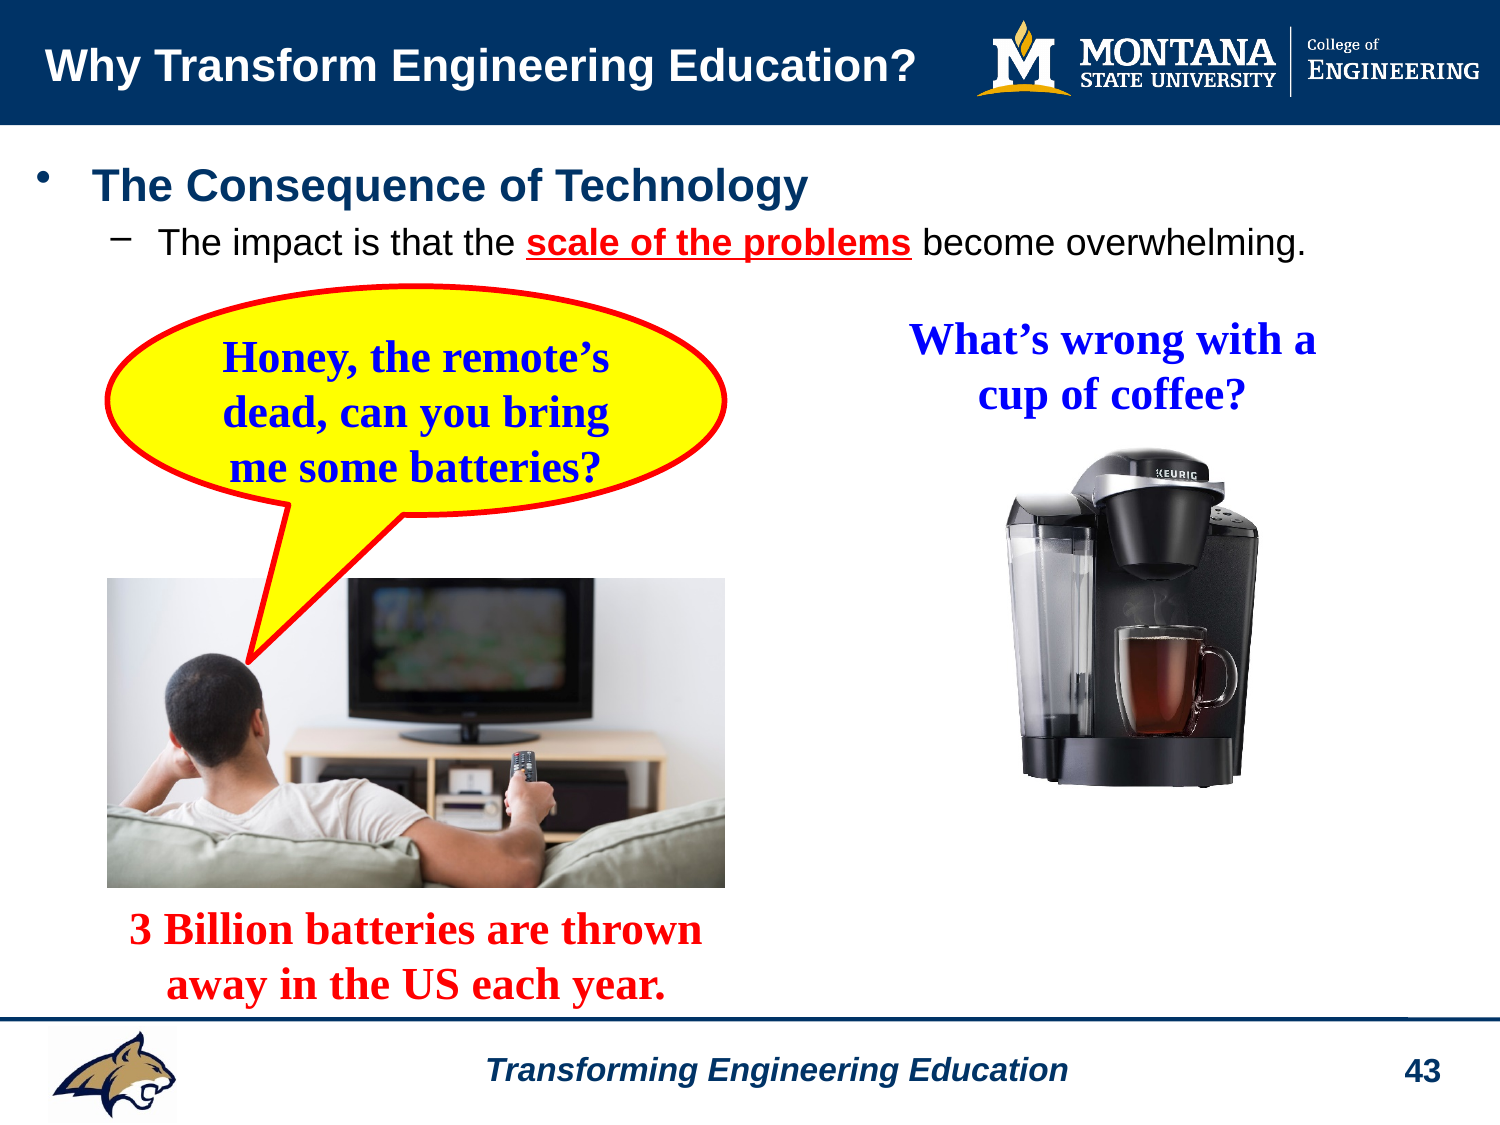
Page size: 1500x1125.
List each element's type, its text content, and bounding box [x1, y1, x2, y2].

picture [48, 1026, 177, 1123]
picture [977, 20, 1479, 97]
text_box Honey, the remote’s dead, can you bring me some batteries? [107, 286, 725, 577]
text_box 3 Billion batteries are thrown away in the US each year. [66, 891, 766, 1017]
picture [940, 417, 1341, 817]
text_box What’s wrong with a cup of coffee? [881, 301, 1344, 427]
title Why Transform Engineering Education? [29, 30, 992, 96]
slide_number 43 [1369, 1042, 1477, 1097]
list The Consequence of Technology The impact is that the scale of the problems become overwhelming. [20, 147, 1477, 997]
picture [107, 578, 725, 888]
